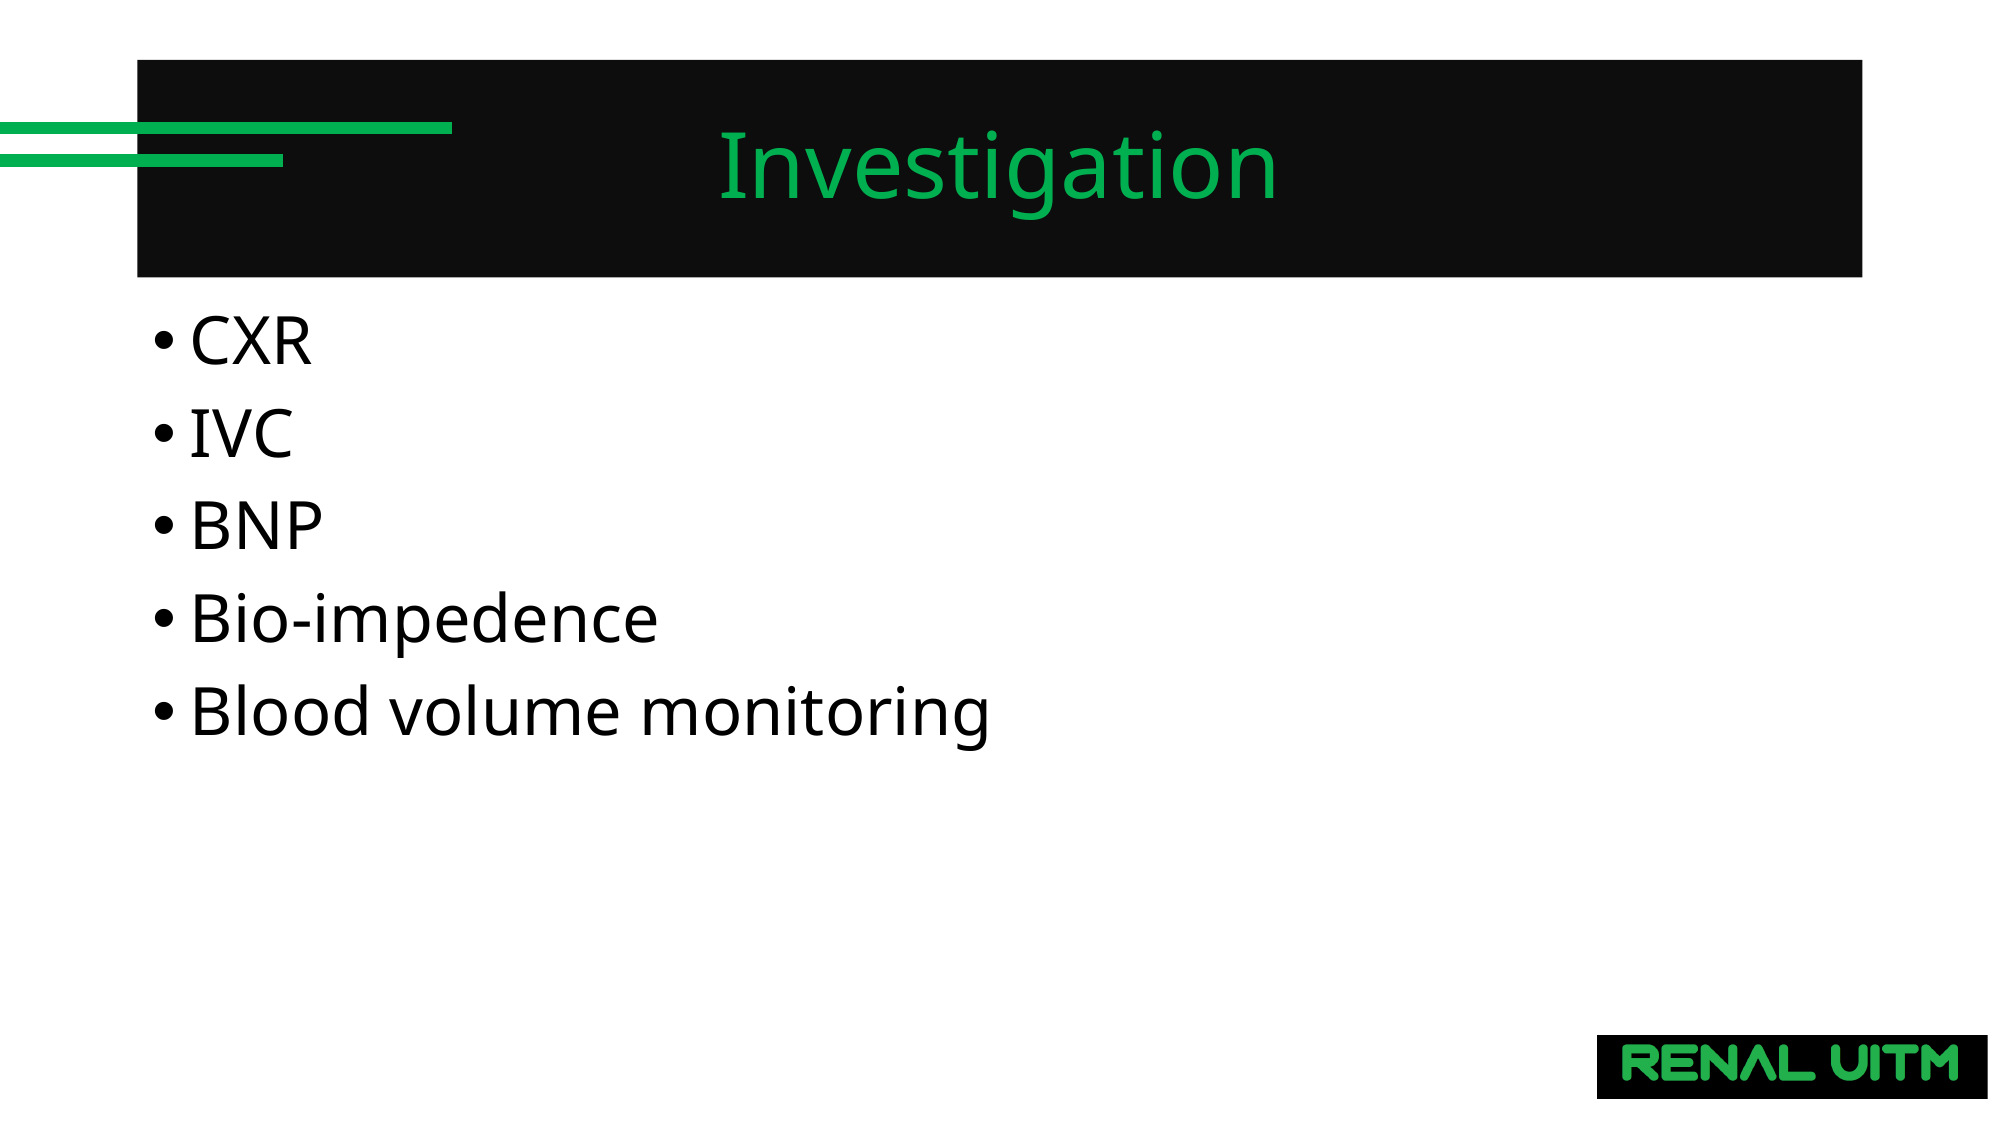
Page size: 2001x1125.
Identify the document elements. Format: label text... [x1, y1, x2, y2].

title Investigation [137, 59, 1863, 278]
picture [1597, 1035, 1988, 1099]
list CXR IVC BNP Bio-impedence Blood volume monitoring [137, 299, 1863, 1014]
